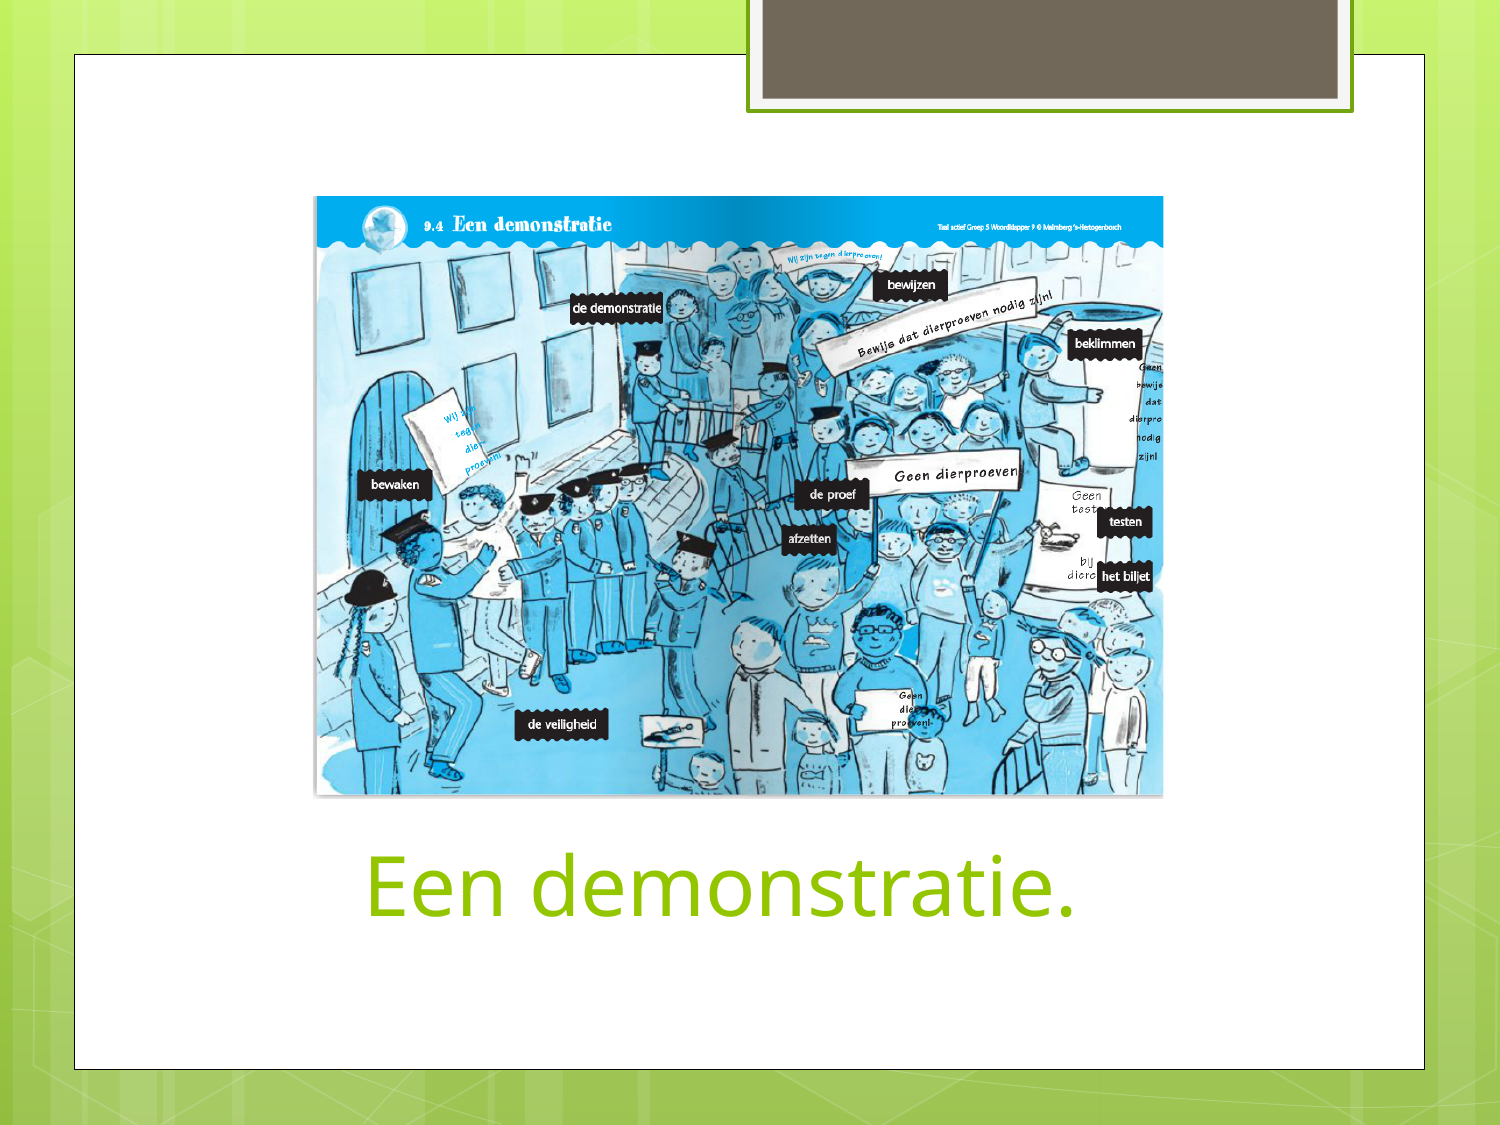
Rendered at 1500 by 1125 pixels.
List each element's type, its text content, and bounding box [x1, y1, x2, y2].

picture [495, 217, 503, 230]
picture [1003, 225, 1017, 229]
picture [506, 222, 513, 230]
title Een demonstratie. [348, 822, 1190, 941]
picture [571, 217, 594, 231]
picture [543, 222, 552, 231]
picture [464, 222, 473, 230]
picture [425, 222, 430, 230]
picture [555, 217, 569, 231]
picture [604, 222, 611, 230]
picture [1083, 226, 1102, 230]
picture [312, 195, 1164, 800]
picture [514, 221, 528, 231]
